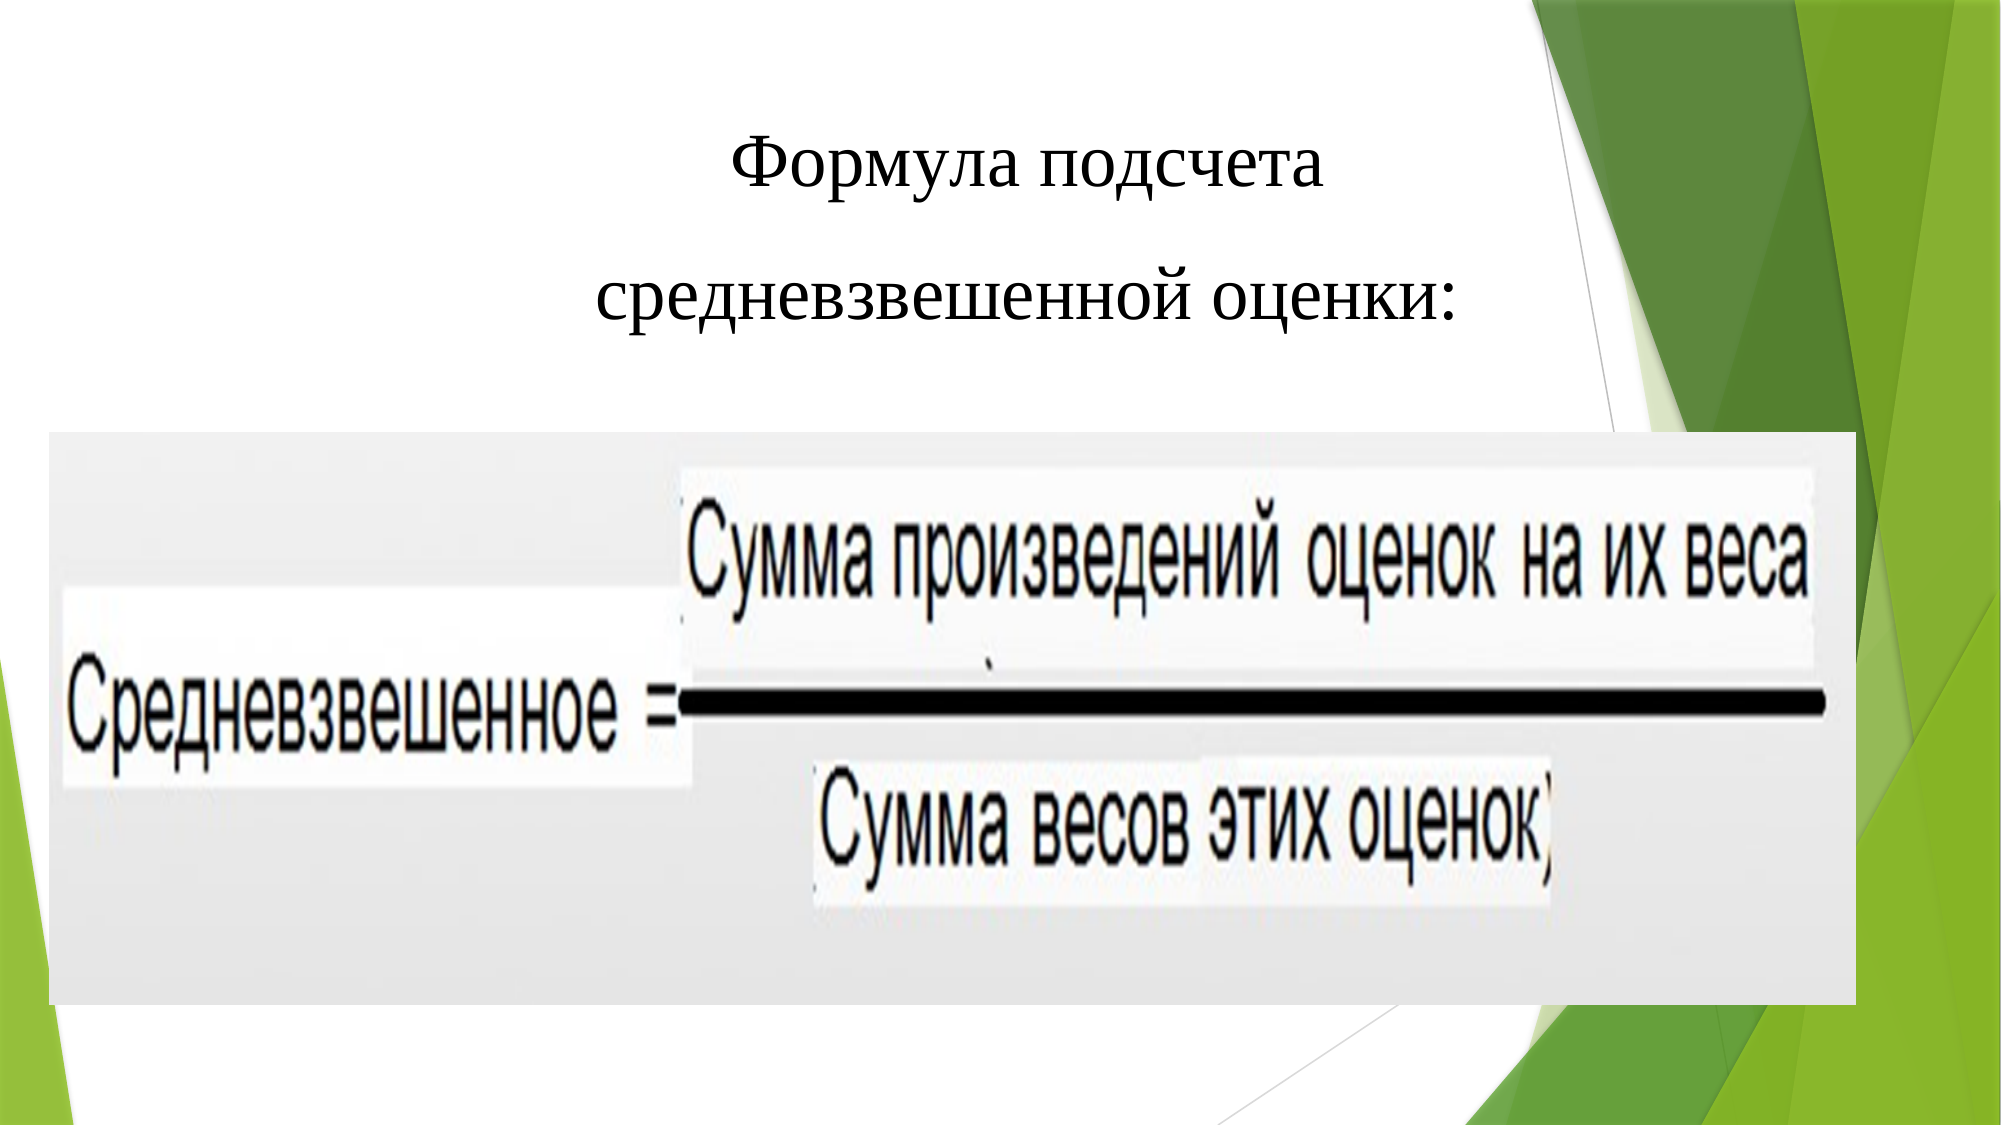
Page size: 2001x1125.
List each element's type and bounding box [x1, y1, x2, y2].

picture [348, 114, 1651, 383]
picture [48, 431, 1856, 1006]
